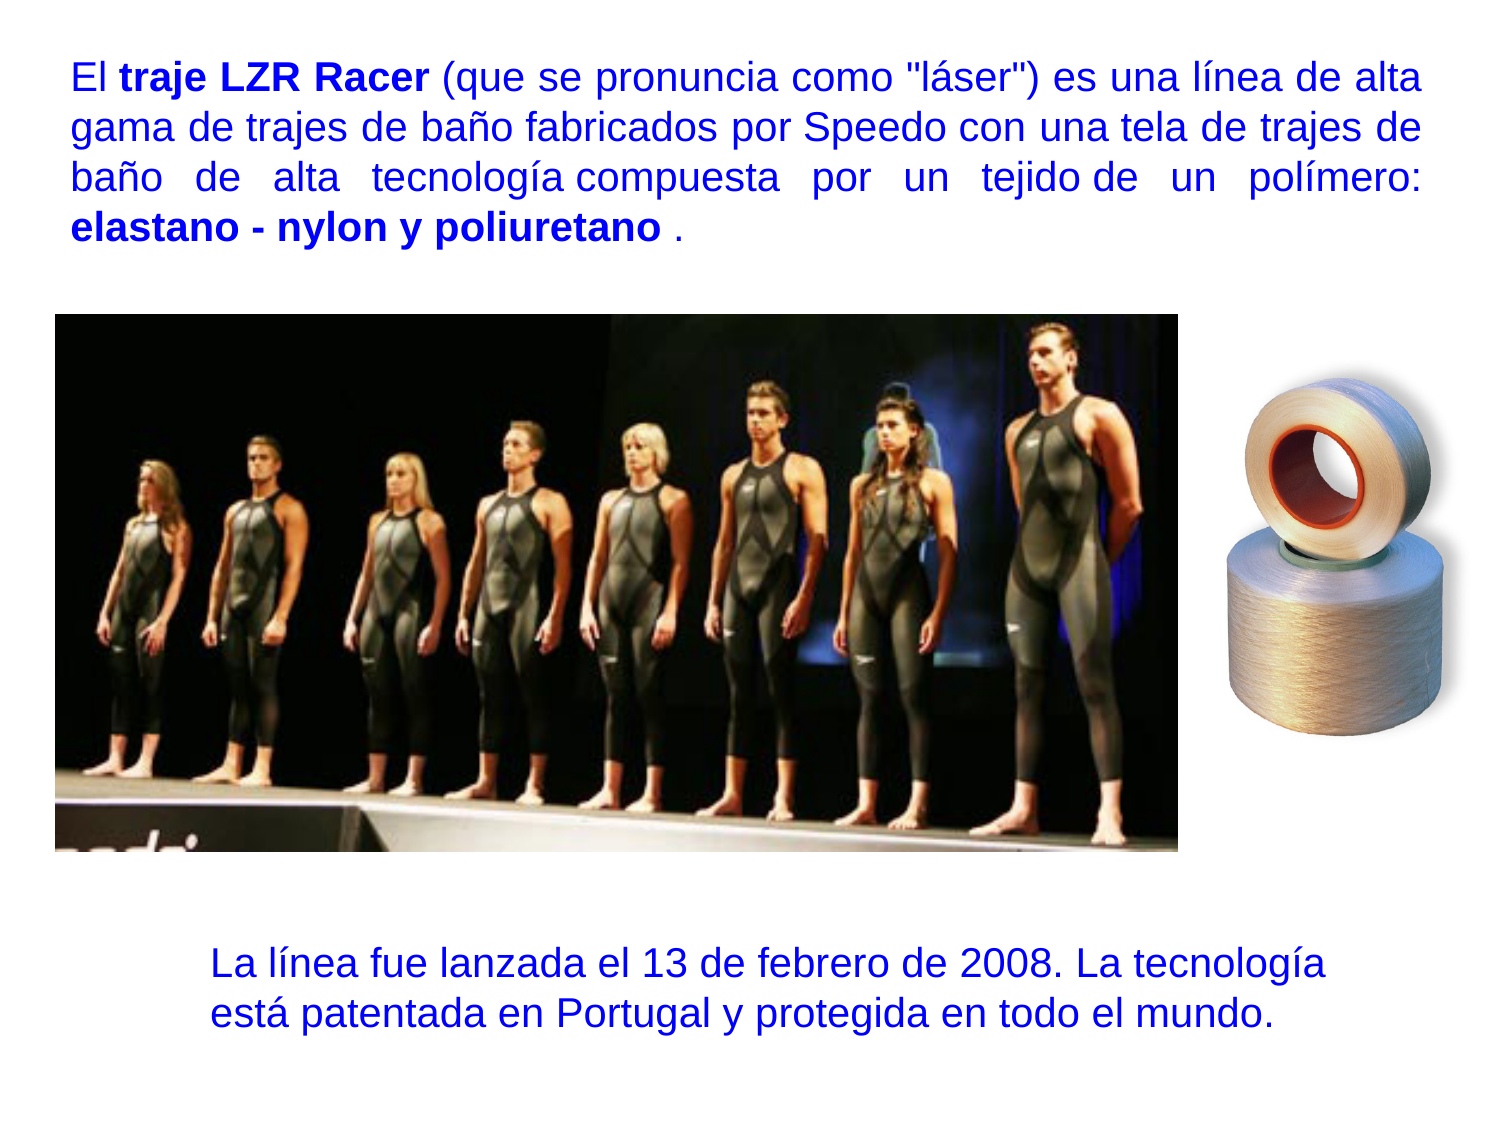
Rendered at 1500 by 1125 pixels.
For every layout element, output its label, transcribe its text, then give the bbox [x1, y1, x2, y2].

text_box El traje LZR Racer (que se pronuncia como "láser") es una línea de alta gama de trajes de baño fabricados por Speedo con una tela de trajes de baño de alta tecnología compuesta por un tejido de un polímero: elastano - nylon y poliuretano . [55, 42, 1438, 258]
picture [1201, 337, 1481, 756]
picture [55, 314, 1179, 852]
text_box La línea fue lanzada el 13 de febrero de 2008. La tecnología está patentada en Portugal y protegida en todo el mundo. [195, 928, 1342, 1094]
